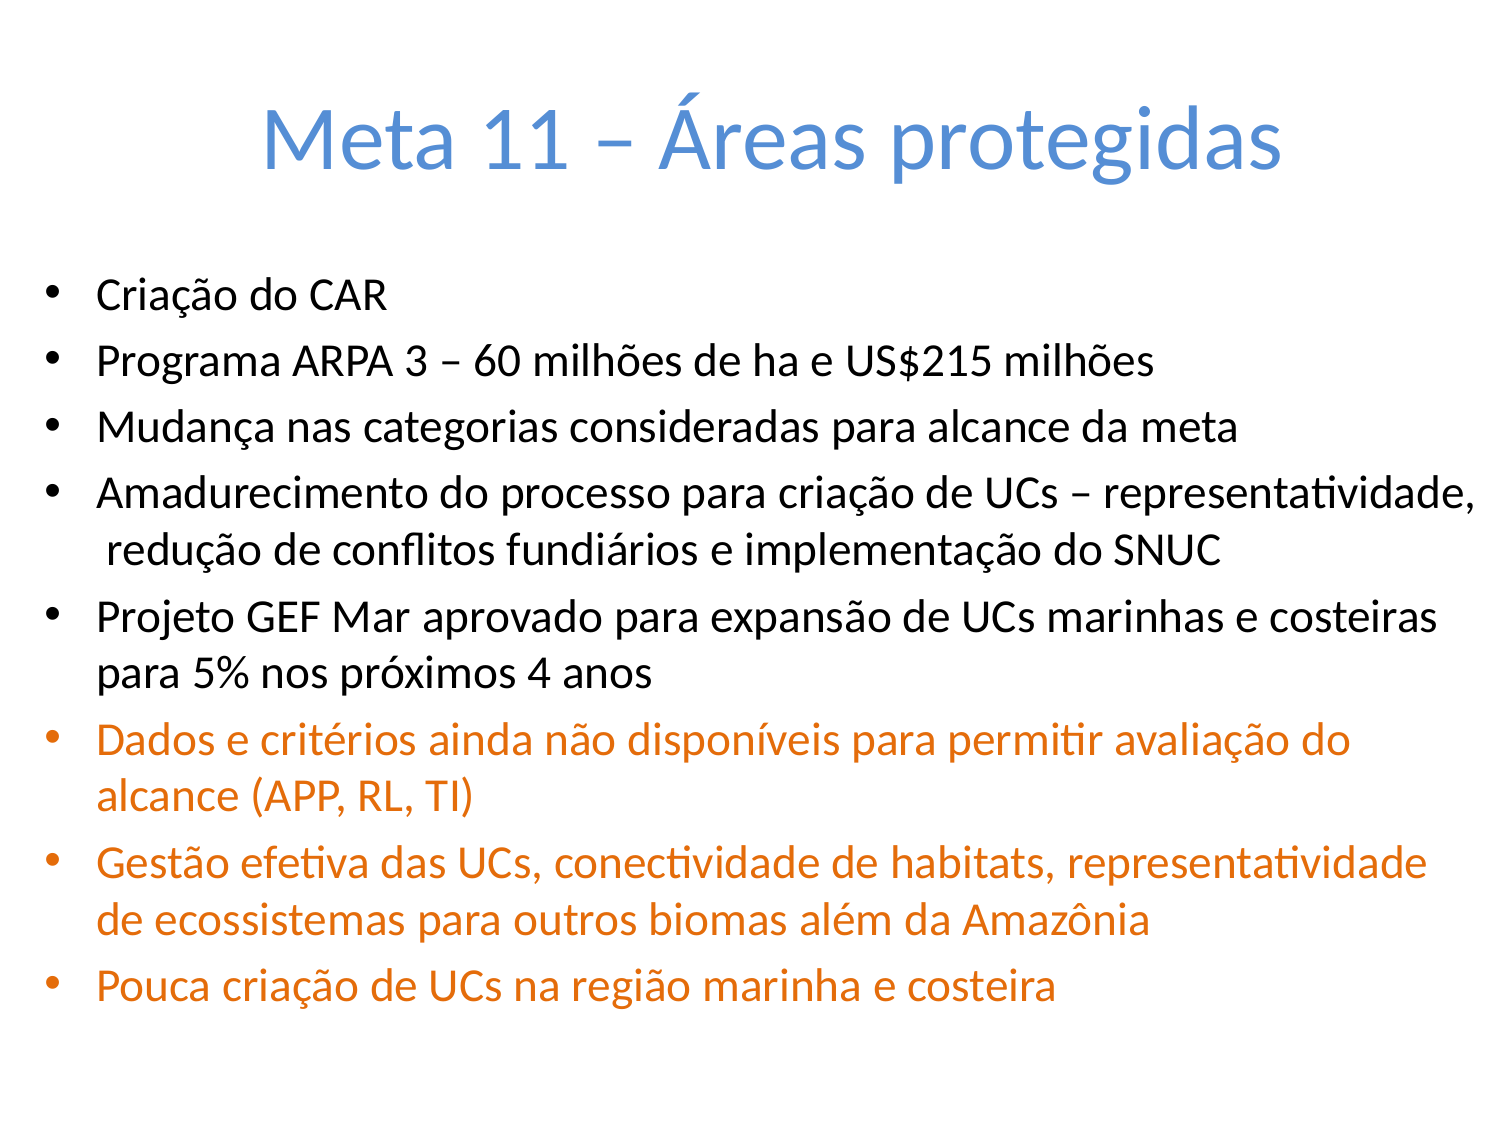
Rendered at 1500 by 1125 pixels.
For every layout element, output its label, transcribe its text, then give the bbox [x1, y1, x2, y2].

list Criação do CAR Programa ARPA 3 – 60 milhões de ha e US$215 milhões Mudança nas categorias consideradas para alcance da meta Amadurecimento do processo para criação de UCs – representatividade, redução de conflitos fundiários e implementação do SNUC Projeto GEF Mar aprovado para expansão de UCs marinhas e costeiras para 5% nos próximos 4 anos Dados e critérios ainda não disponíveis para permitir avaliação do alcance (APP, RL, TI) Gestão efetiva das UCs, conectividade de habitats, representatividade de ecossistemas para outros biomas além da Amazônia Pouca criação de UCs na região marinha e costeira [29, 255, 1500, 1071]
title Meta 11 – Áreas protegidas [75, 45, 1471, 220]
